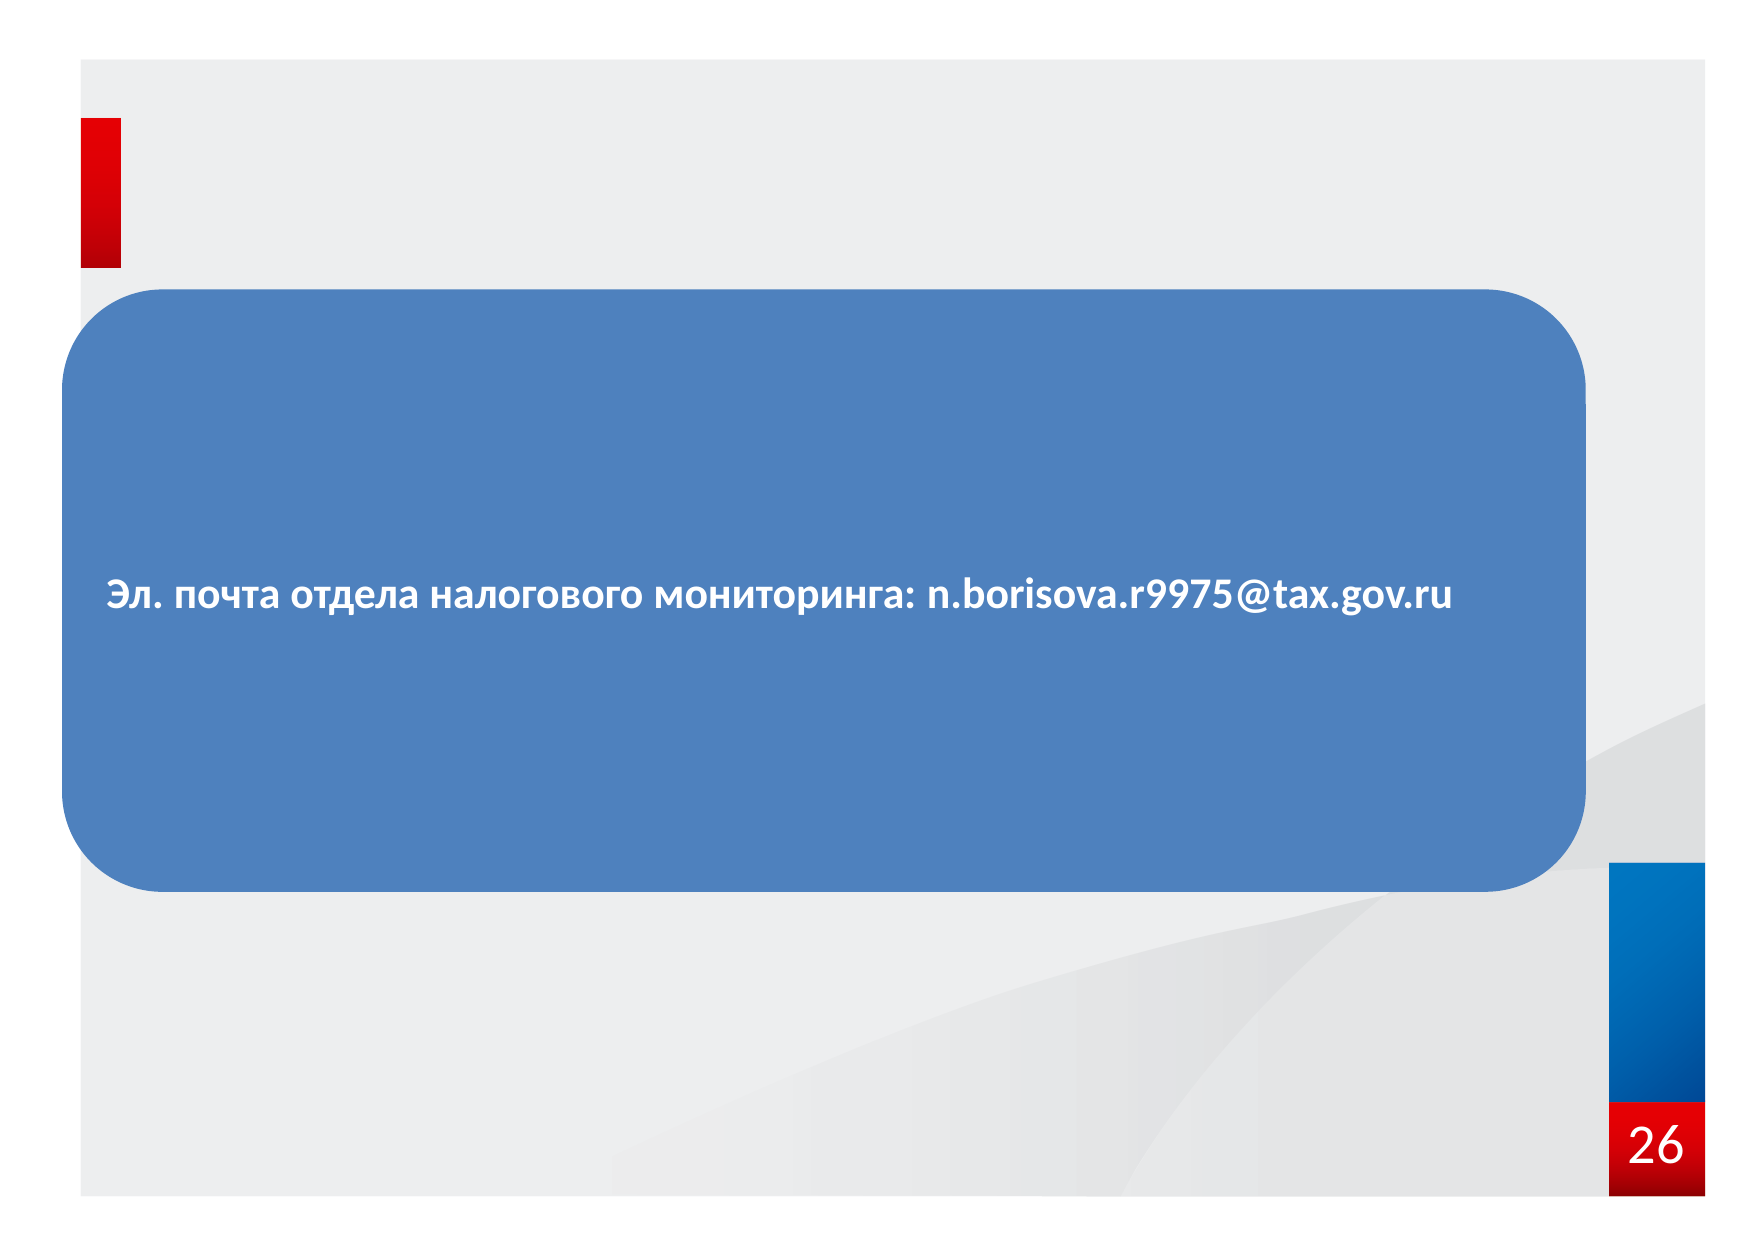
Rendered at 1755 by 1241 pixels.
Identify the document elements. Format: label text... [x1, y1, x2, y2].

text_box Эл. почта отдела налогового мониторинга: n.borisova.r9975@tax.gov.ru [59, 287, 1588, 894]
picture [0, 0, 1755, 1241]
slide_number 26 [1596, 1092, 1716, 1207]
